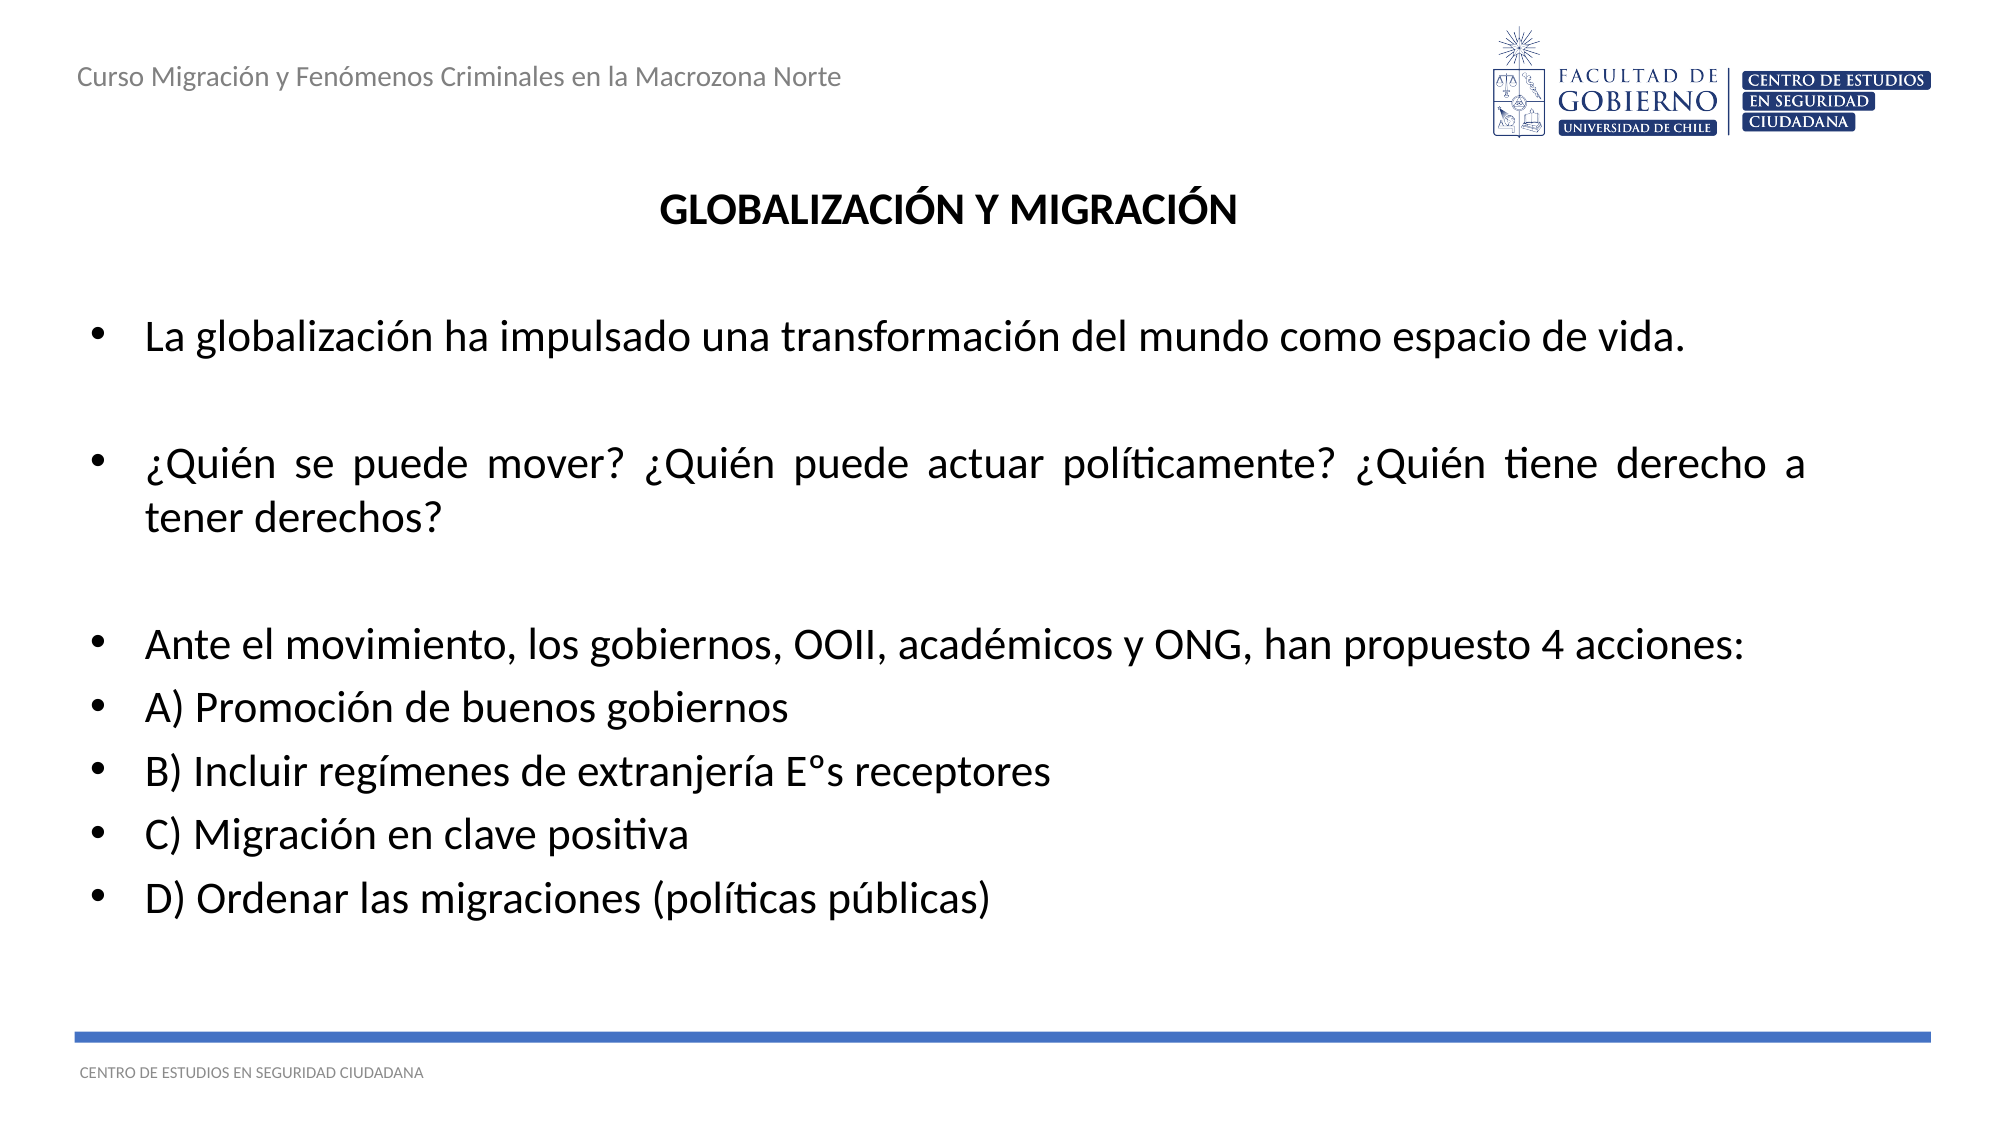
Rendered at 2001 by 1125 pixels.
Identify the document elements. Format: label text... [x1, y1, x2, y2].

picture [1493, 26, 1931, 138]
list Curso Migración y Fenómenos Criminales en la Macrozona Norte [62, 53, 945, 122]
text_box GLOBALIZACIÓN Y MIGRACIÓN La globalización ha impulsado una transformación del mundo como espacio de vida. ¿Quién se puede mover? ¿Quién puede actuar políticamente? ¿Quién tiene derecho a tener derechos? Ante el movimiento, los gobiernos, OOII, académicos y ONG, han propuesto 4 acciones: A) Promoción de buenos gobiernos B) Incluir regímenes de extranjería Eºs receptores C) Migración en clave positiva D) Ordenar las migraciones (políticas públicas) [75, 171, 1823, 952]
